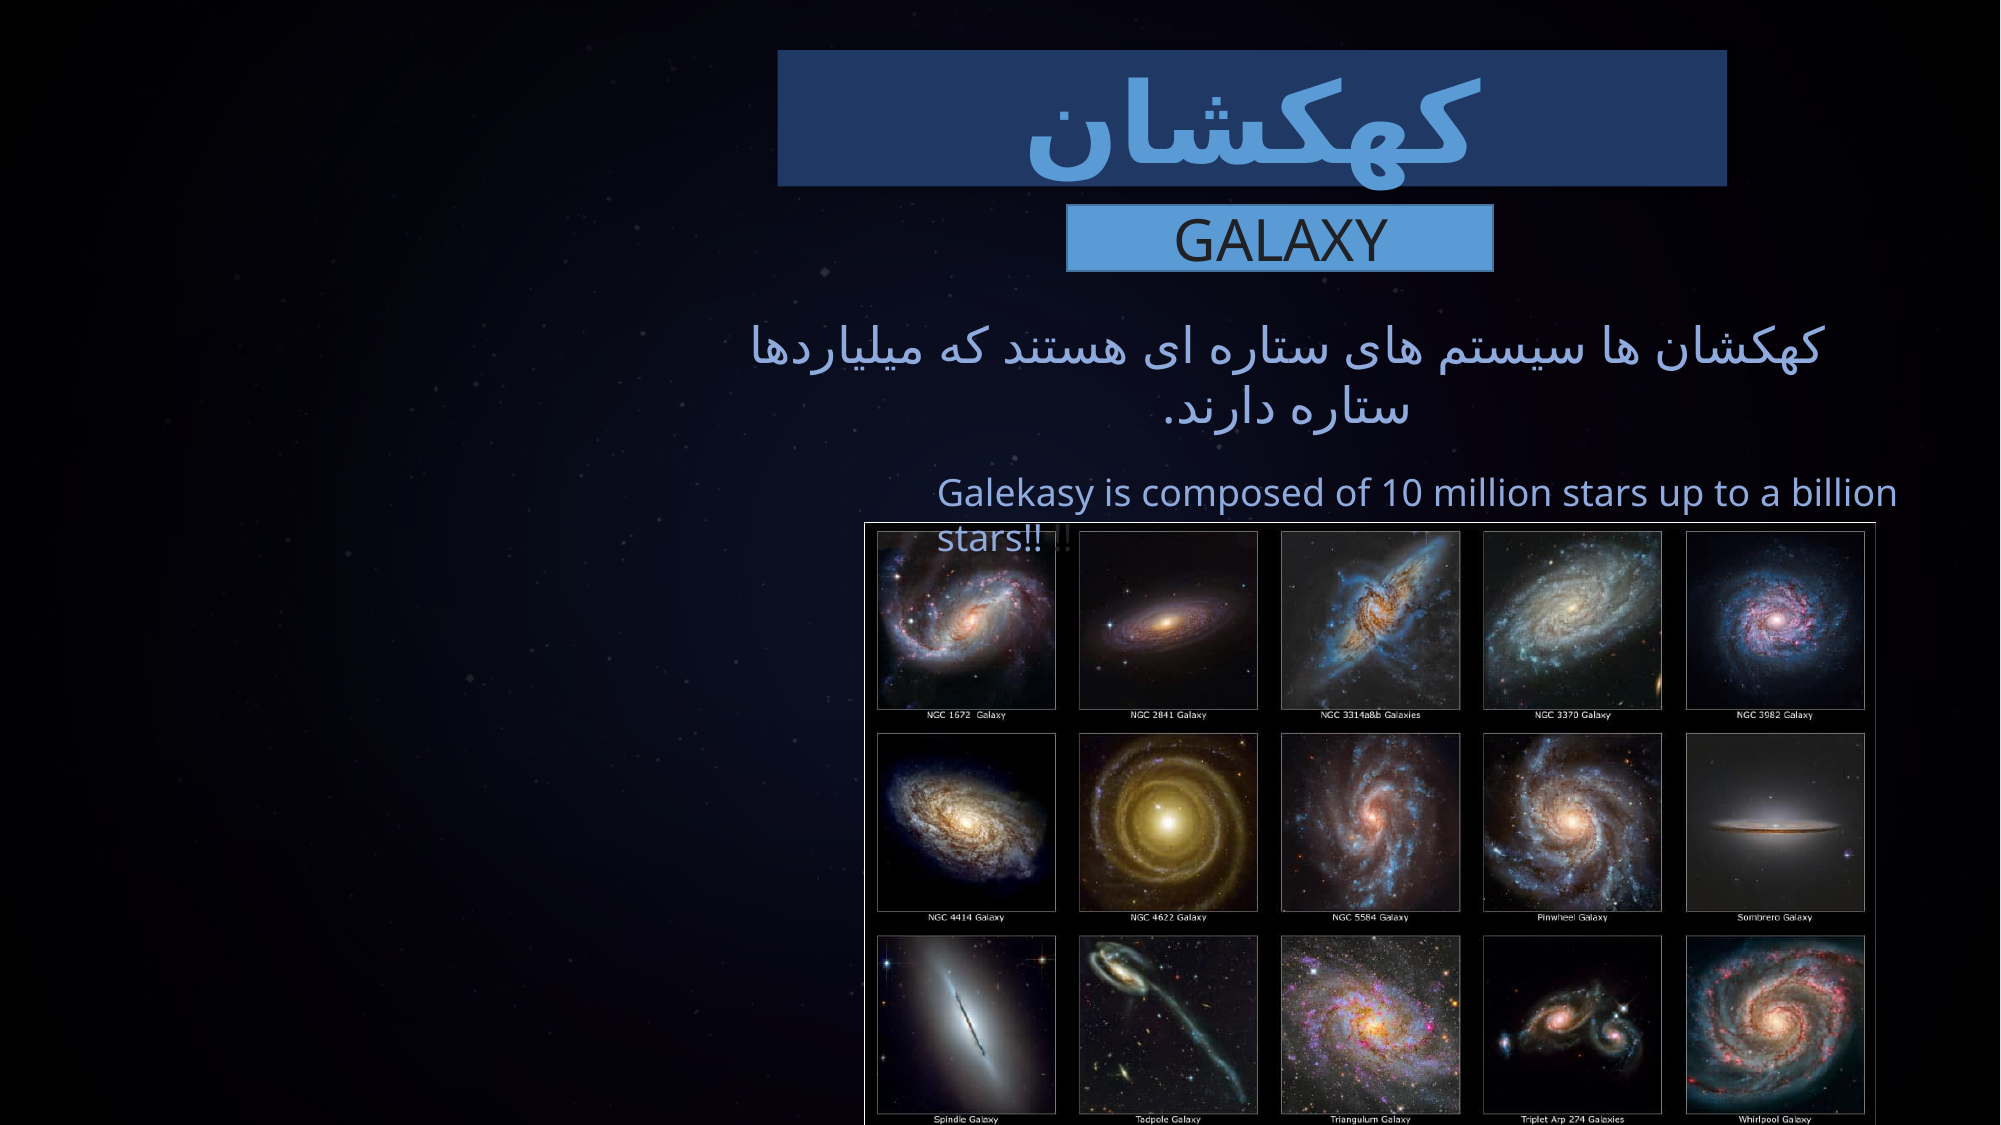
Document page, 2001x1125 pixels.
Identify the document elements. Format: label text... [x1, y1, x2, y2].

text_box کهکشان [777, 49, 1728, 187]
text_box GALAXY [1066, 204, 1494, 261]
text_box کهکشان ها سیستم های ستاره ای هستند که میلیاردها ستاره دارند. [711, 306, 1864, 442]
text_box [895, 261, 1845, 306]
picture [75, 0, 1927, 1125]
text_box Galekasy is composed of 10 million stars up to a billion stars!! !! [922, 416, 1922, 566]
